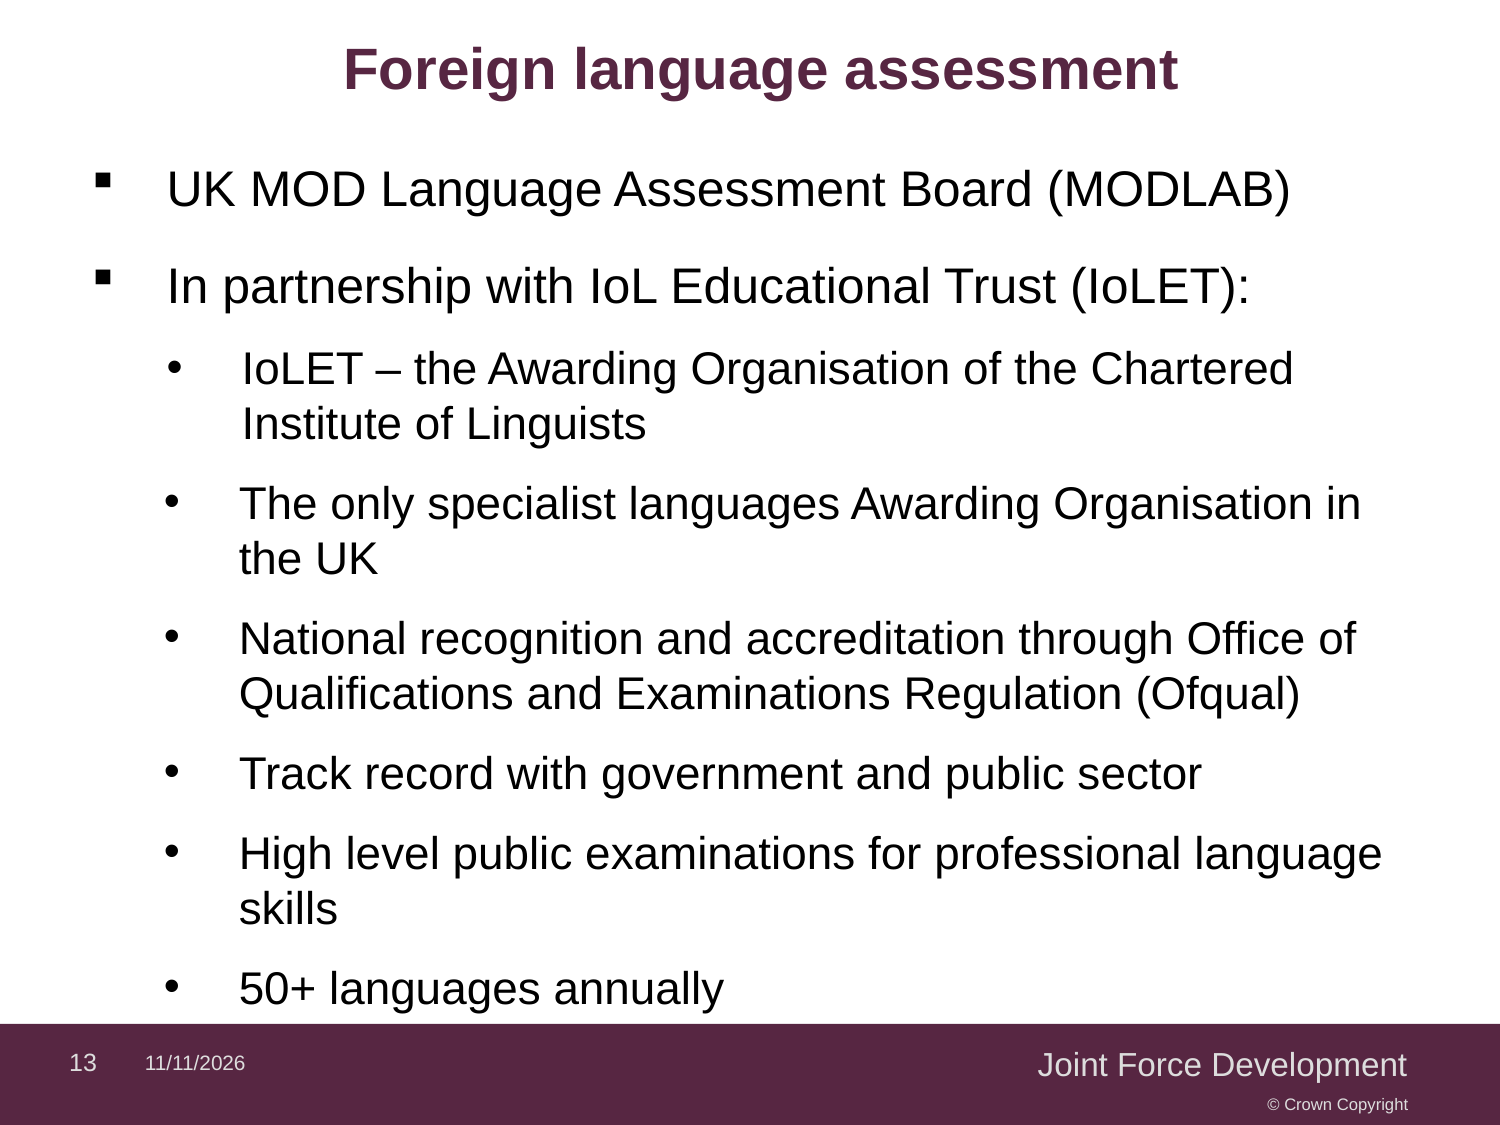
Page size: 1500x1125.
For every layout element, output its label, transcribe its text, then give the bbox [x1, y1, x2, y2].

subtitle UK MOD Language Assessment Board (MODLAB) In partnership with IoL Educational Trust (IoLET): IoLET – the Awarding Organisation of the Chartered Institute of Linguists The only specialist languages Awarding Organisation in the UK National recognition and accreditation through Office of Qualifications and Examinations Regulation (Ofqual) Track record with government and public sector High level public examinations for professional language skills 50+ languages annually [76, 137, 1400, 1047]
title Foreign language assessment [123, 7, 1400, 126]
